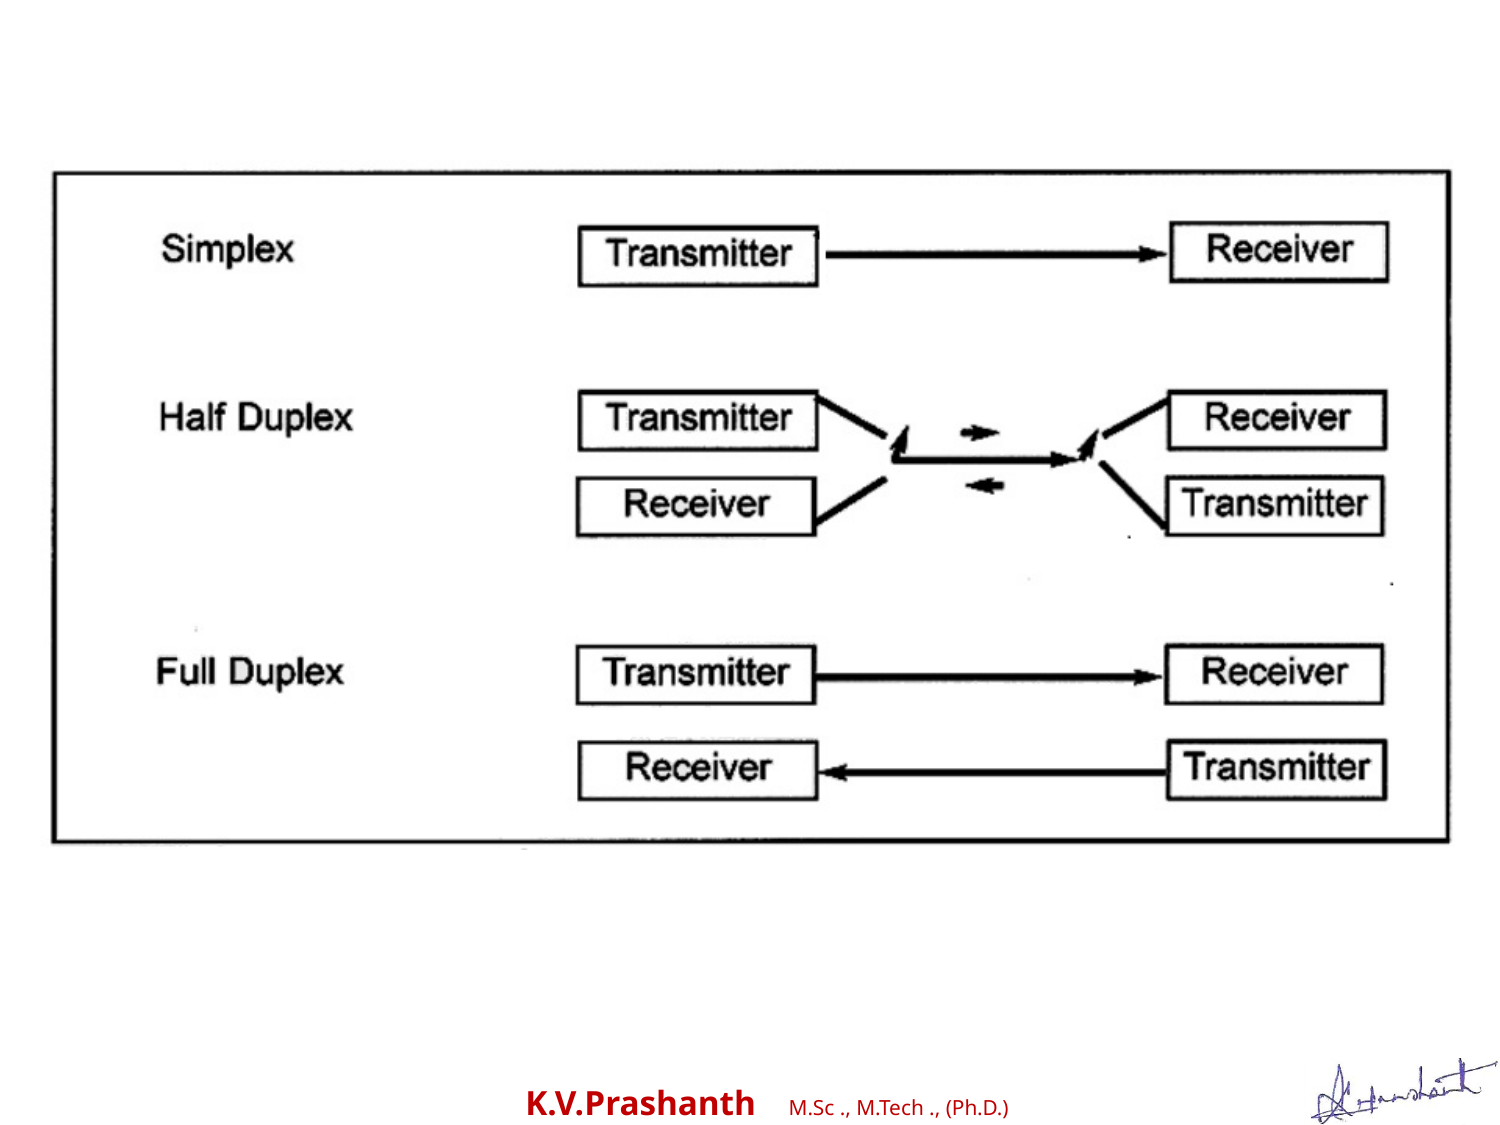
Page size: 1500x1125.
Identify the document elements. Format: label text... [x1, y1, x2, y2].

footer K.V.Prashanth M.Sc ., M.Tech ., (Ph.D.) [488, 1086, 1046, 1119]
picture [1304, 1058, 1500, 1125]
picture [29, 160, 1459, 851]
